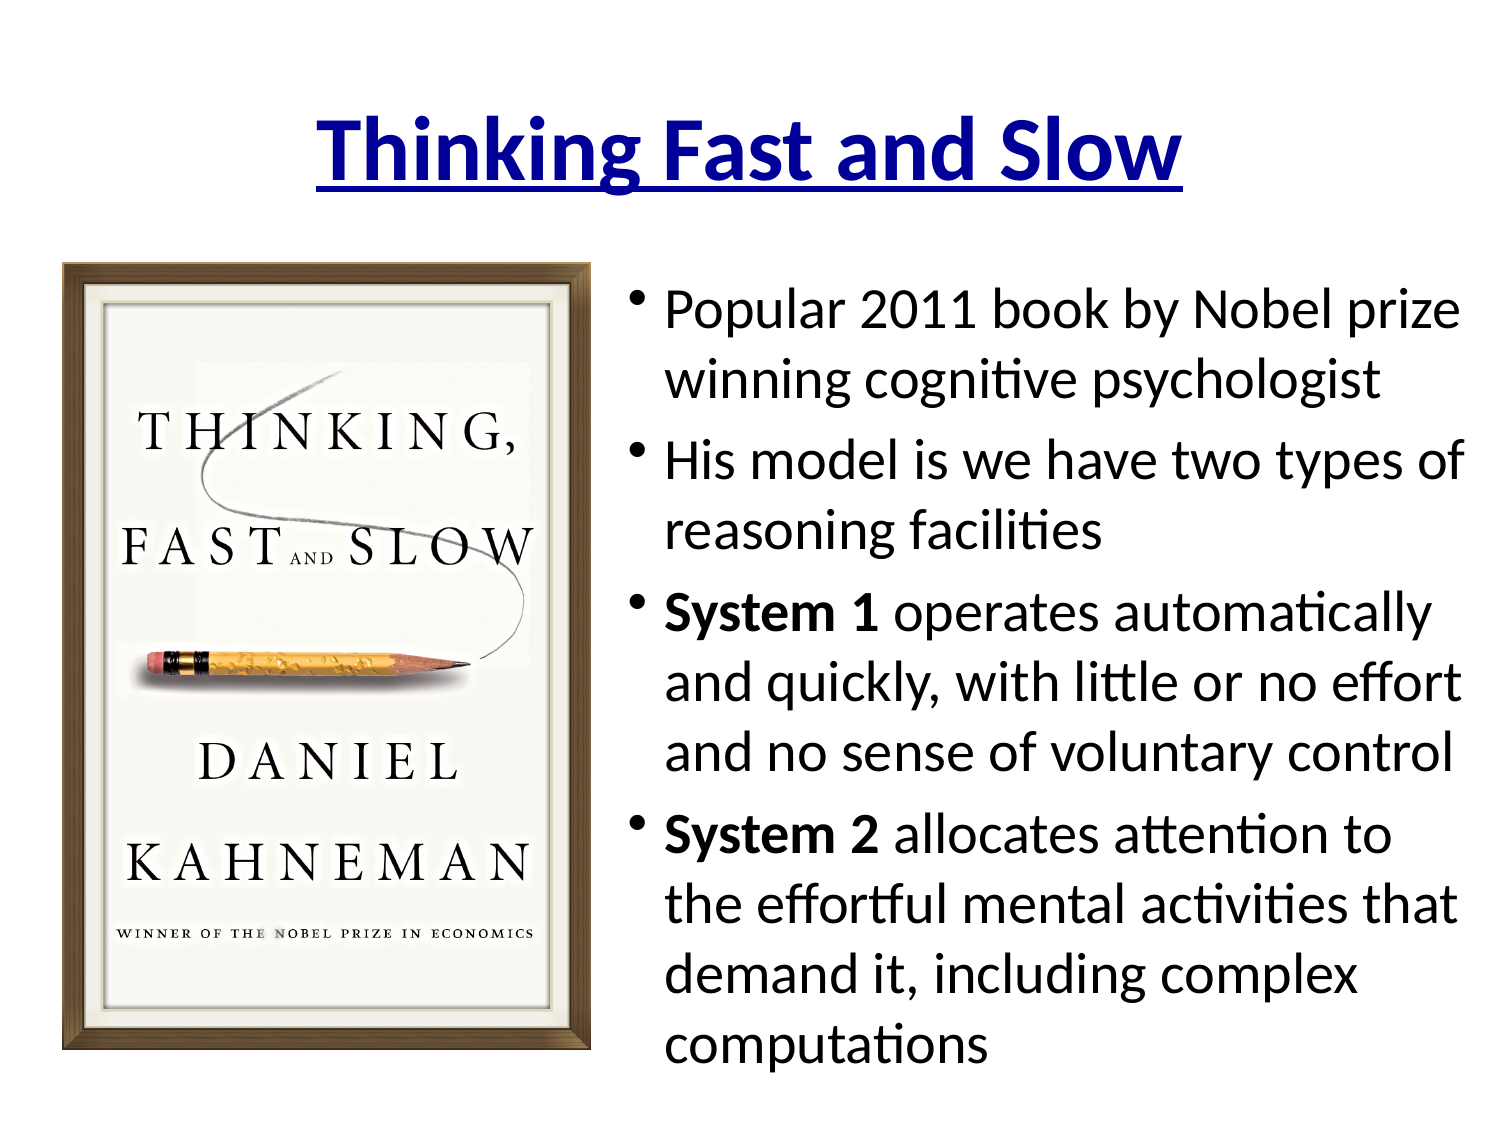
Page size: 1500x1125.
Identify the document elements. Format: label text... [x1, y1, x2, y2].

title Thinking Fast and Slow [112, 50, 1388, 238]
list Popular 2011 book by Nobel prize winning cognitive psychologist His model is we have two types of reasoning facilities System 1 operates automatically and quickly, with little or no effort and no sense of voluntary control System 2 allocates attention to the effortful mental activities that demand it, including complex computations [612, 262, 1500, 1125]
picture [62, 262, 592, 1050]
